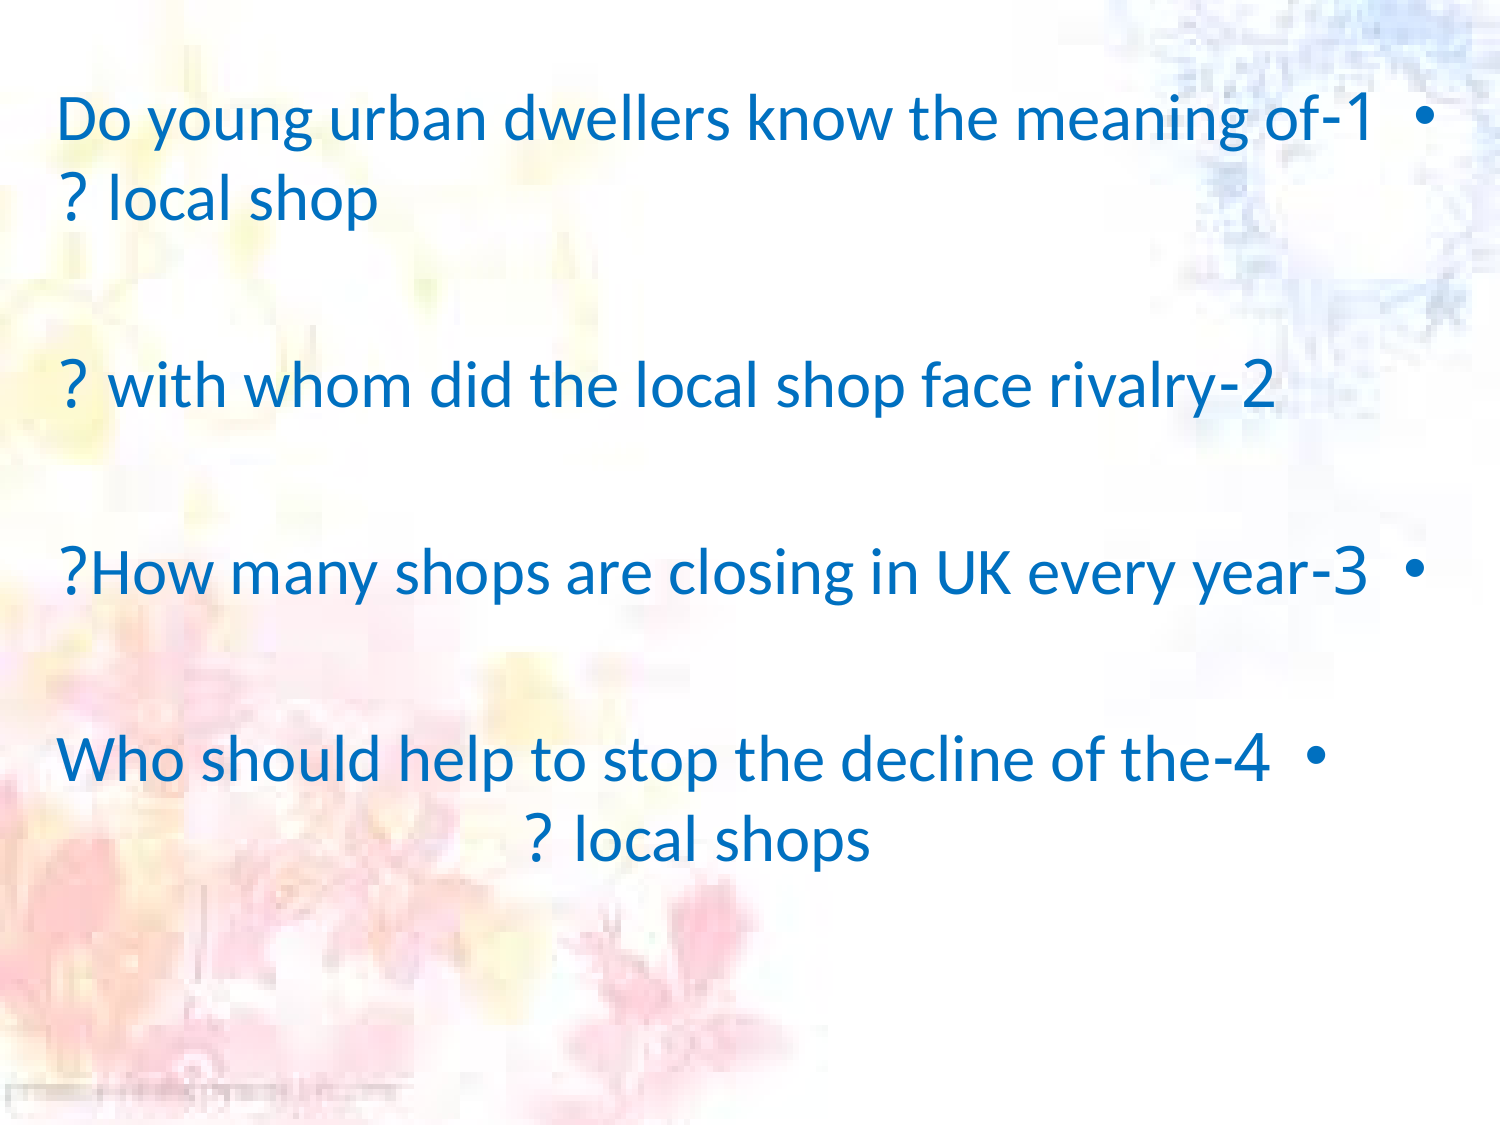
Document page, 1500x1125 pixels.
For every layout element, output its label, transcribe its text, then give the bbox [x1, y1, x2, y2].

picture [0, 0, 1500, 1125]
list 1-Do young urban dwellers know the meaning of local shop ? 2-with whom did the local shop face rivalry ? 3-How many shops are closing in UK every year? 4-Who should help to stop the decline of the local shops ? [41, 66, 1463, 1024]
